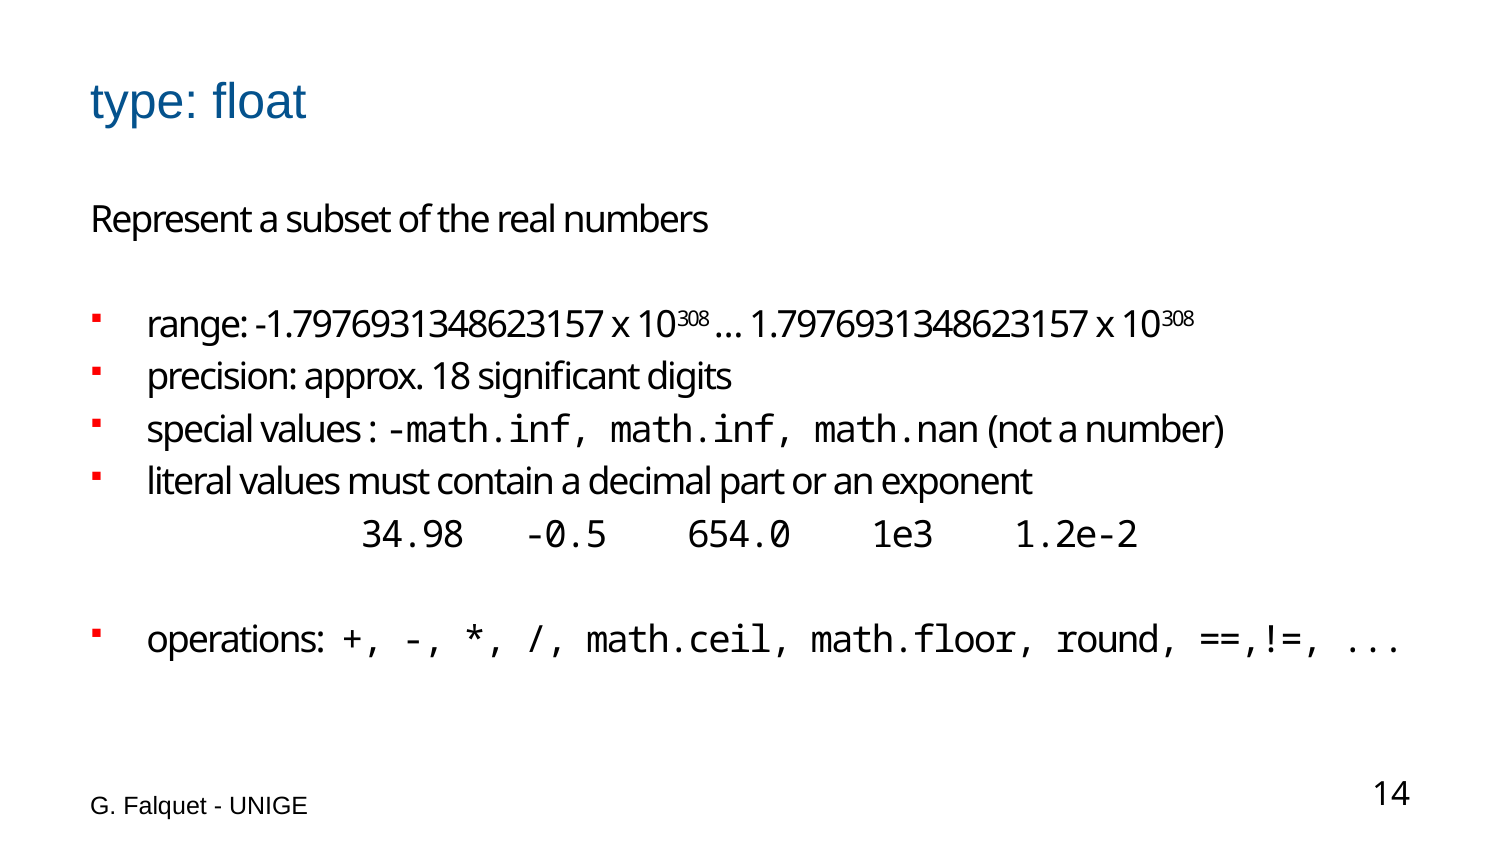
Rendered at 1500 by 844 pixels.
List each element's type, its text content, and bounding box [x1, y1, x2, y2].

slide_number G. Falquet - UNIGE [74, 768, 426, 828]
title type: float [74, 46, 1401, 151]
list Represent a subset of the real numbers range: -1.7976931348623157 x 10308 … 1.7976931348623157 x 10308 precision: approx. 18 significant digits special values : -math.inf, math.inf, math.nan (not a number) literal values must contain a decimal part or an exponent 34.98 -0.5 654.0 1e3 1.2e-2 operations: +, -, *, /, math.ceil, math.floor, round, ==,!=, ... [74, 187, 1426, 739]
slide_number 14 [1074, 768, 1426, 826]
